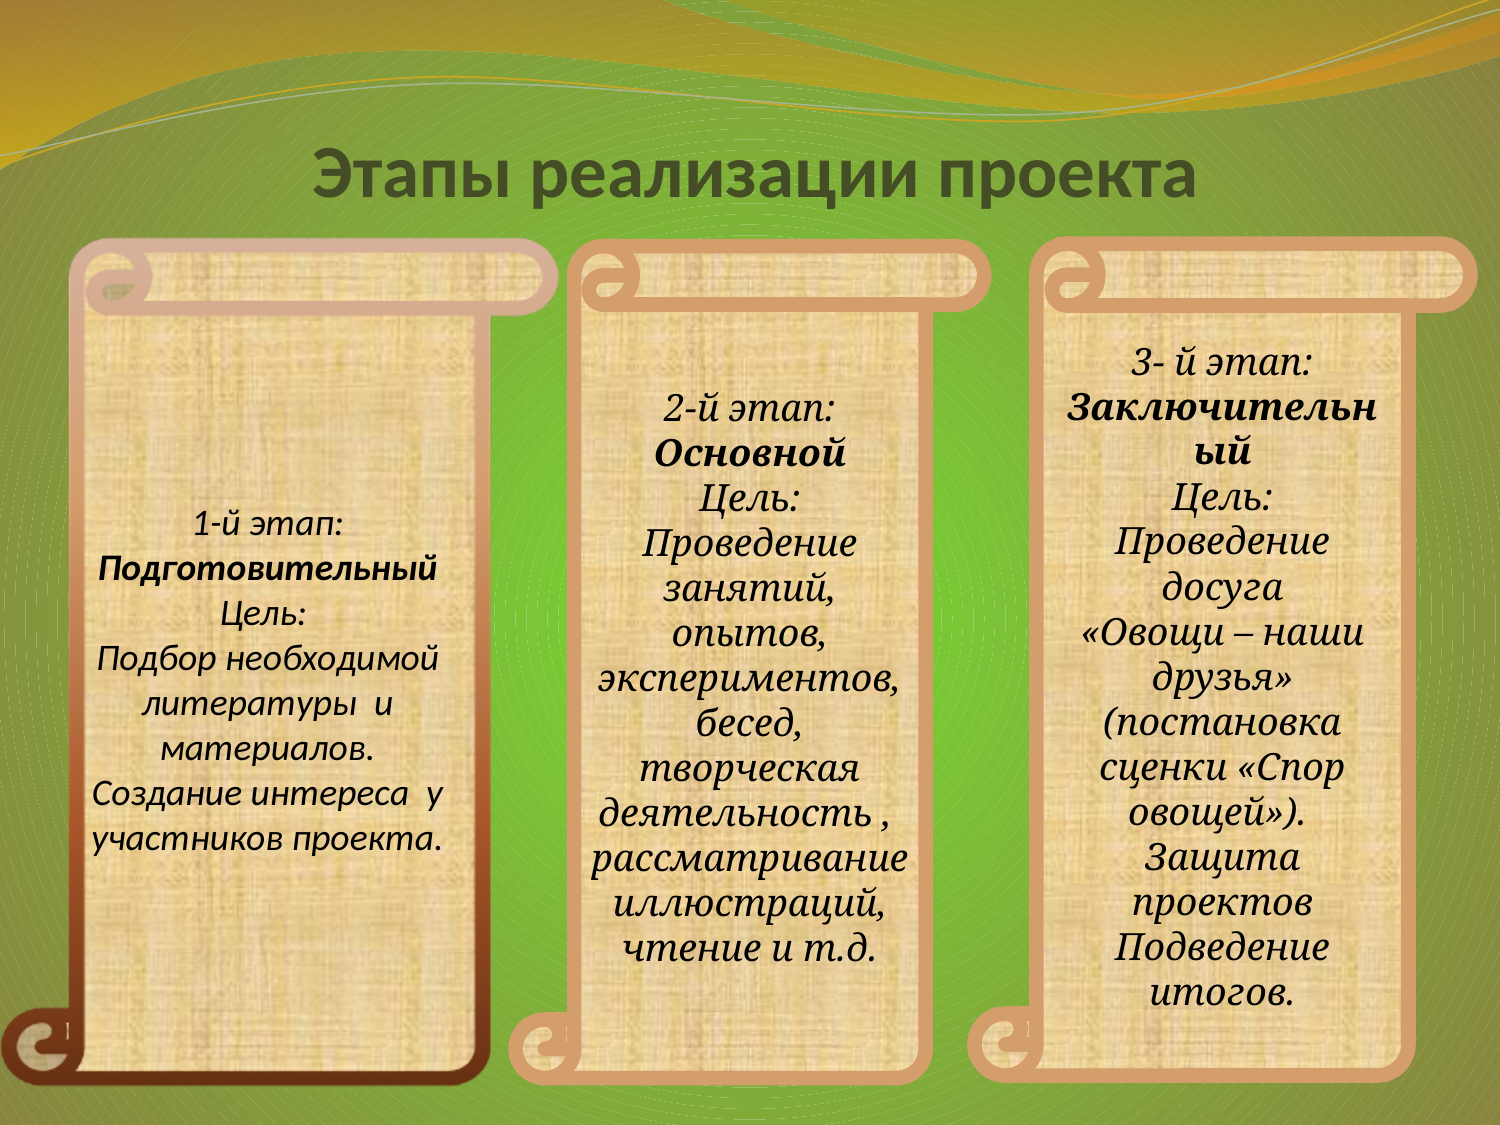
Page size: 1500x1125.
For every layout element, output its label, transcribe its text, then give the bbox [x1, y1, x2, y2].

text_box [0, 237, 561, 1088]
title Этапы реализации проекта [75, 115, 1438, 303]
text_box 2-й этап: Основной Цель: Проведение занятий, опытов, экспериментов, бесед, творческая деятельность , рассматривание иллюстраций, чтение и т.д. [566, 243, 987, 1081]
text_box 3- й этап: Заключительный Цель: Проведение досуга «Овощи – наши друзья» (постановка сценки «Спор овощей»). Защита проектов Подведение итогов. [972, 241, 1473, 1078]
